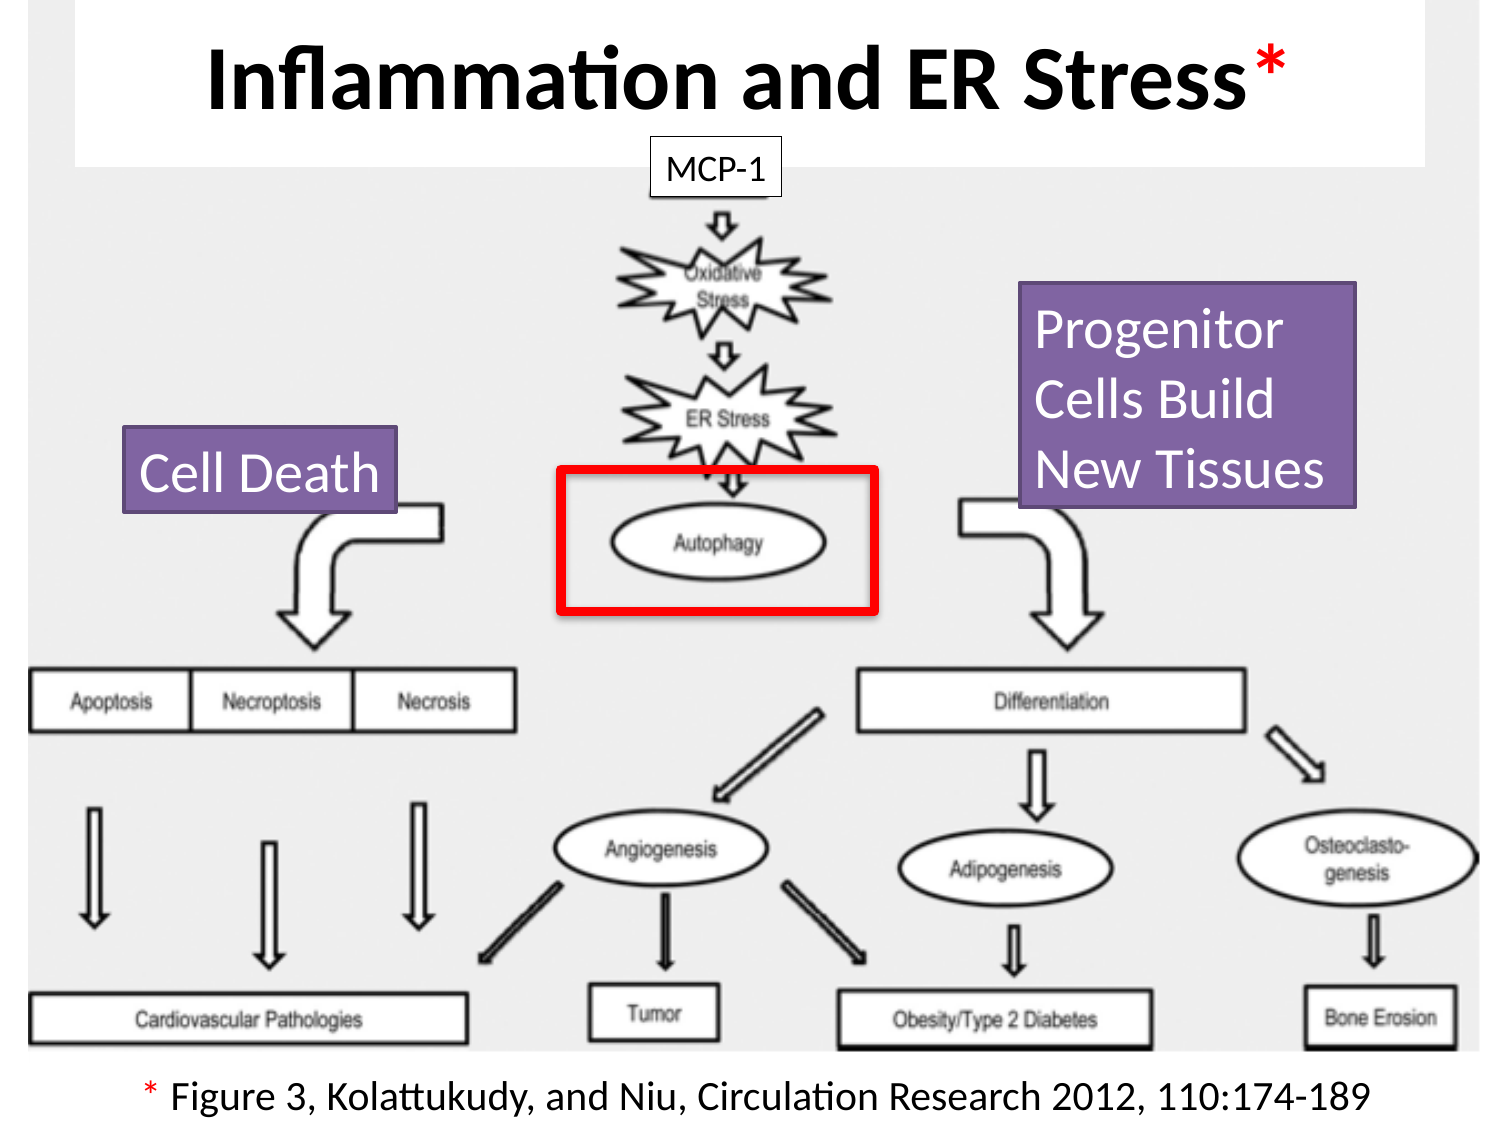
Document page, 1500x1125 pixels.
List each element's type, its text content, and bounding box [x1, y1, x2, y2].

text_box * Figure 3, Kolattukudy, and Niu, Circulation Research 2012, 110:174-189 [125, 1072, 1388, 1125]
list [0, 0, 1500, 1063]
